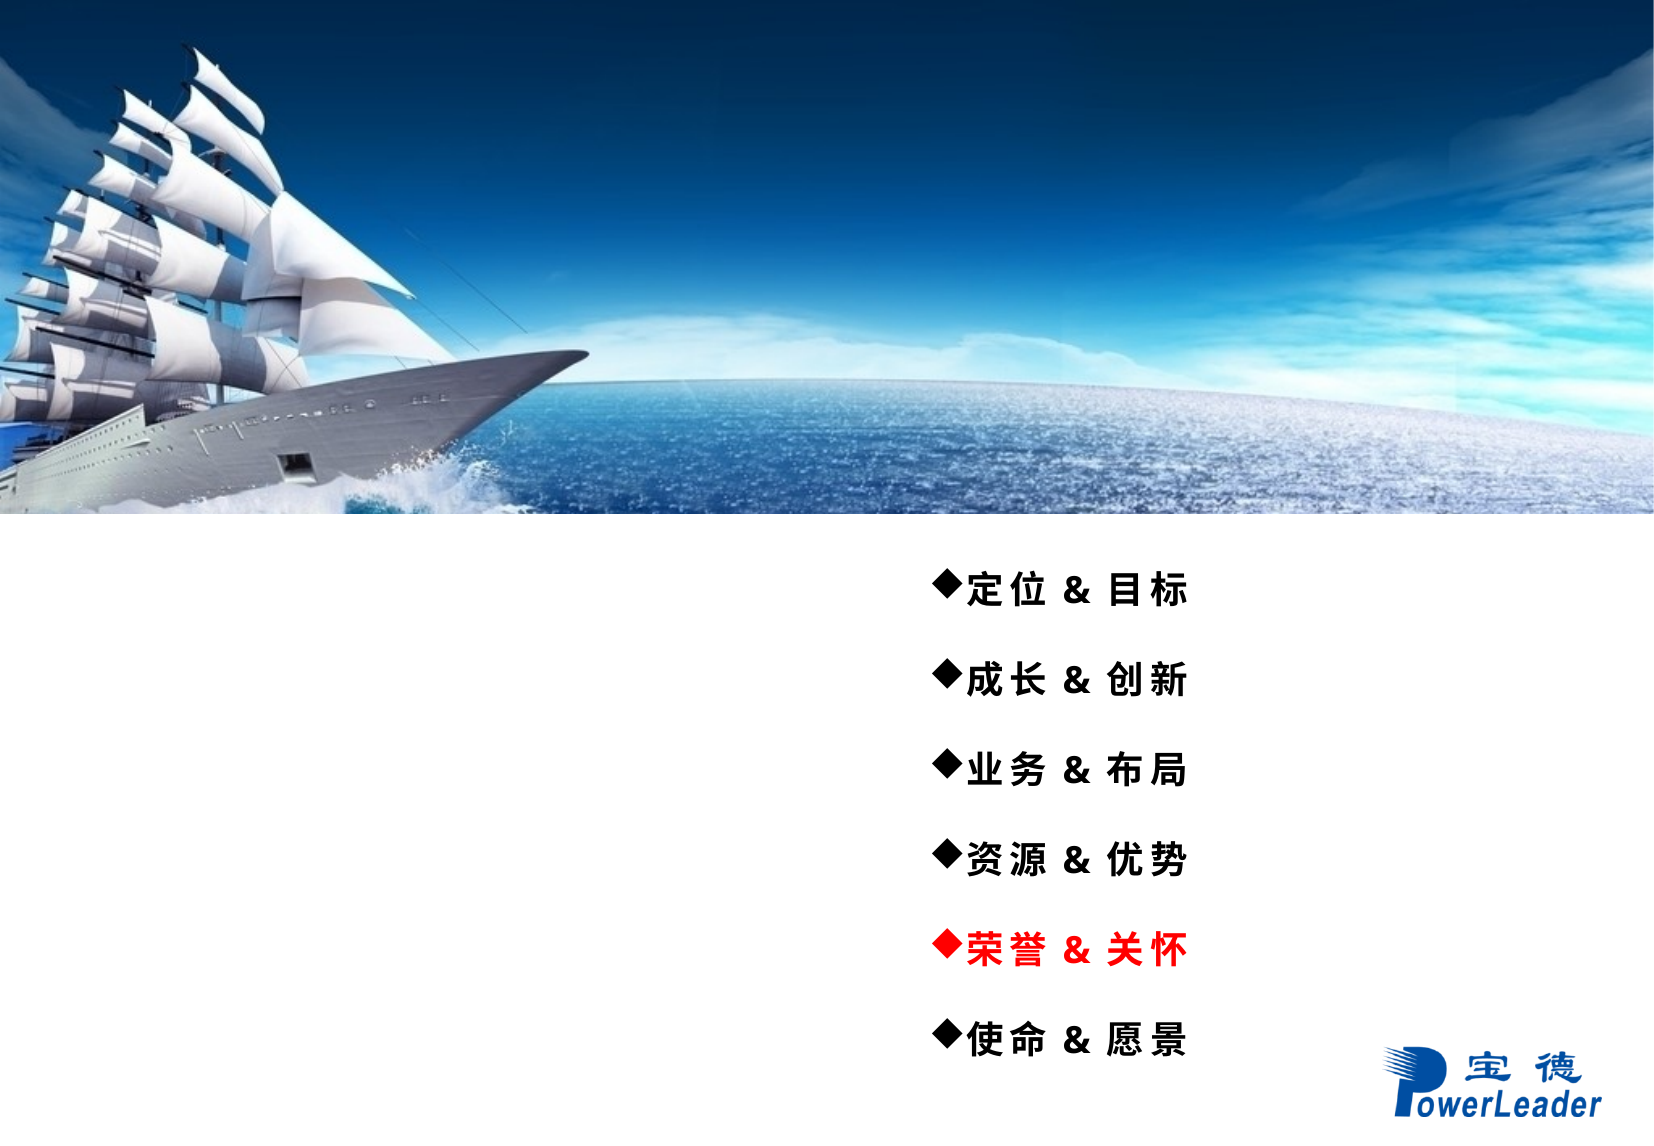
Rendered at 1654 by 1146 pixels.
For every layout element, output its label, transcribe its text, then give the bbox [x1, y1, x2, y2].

picture [1382, 1045, 1602, 1117]
text_box 定位&目标 成长&创新 业务&布局 资源&优势 荣誉&关怀 使命&愿景 [913, 525, 1453, 1069]
picture [0, 0, 1654, 515]
